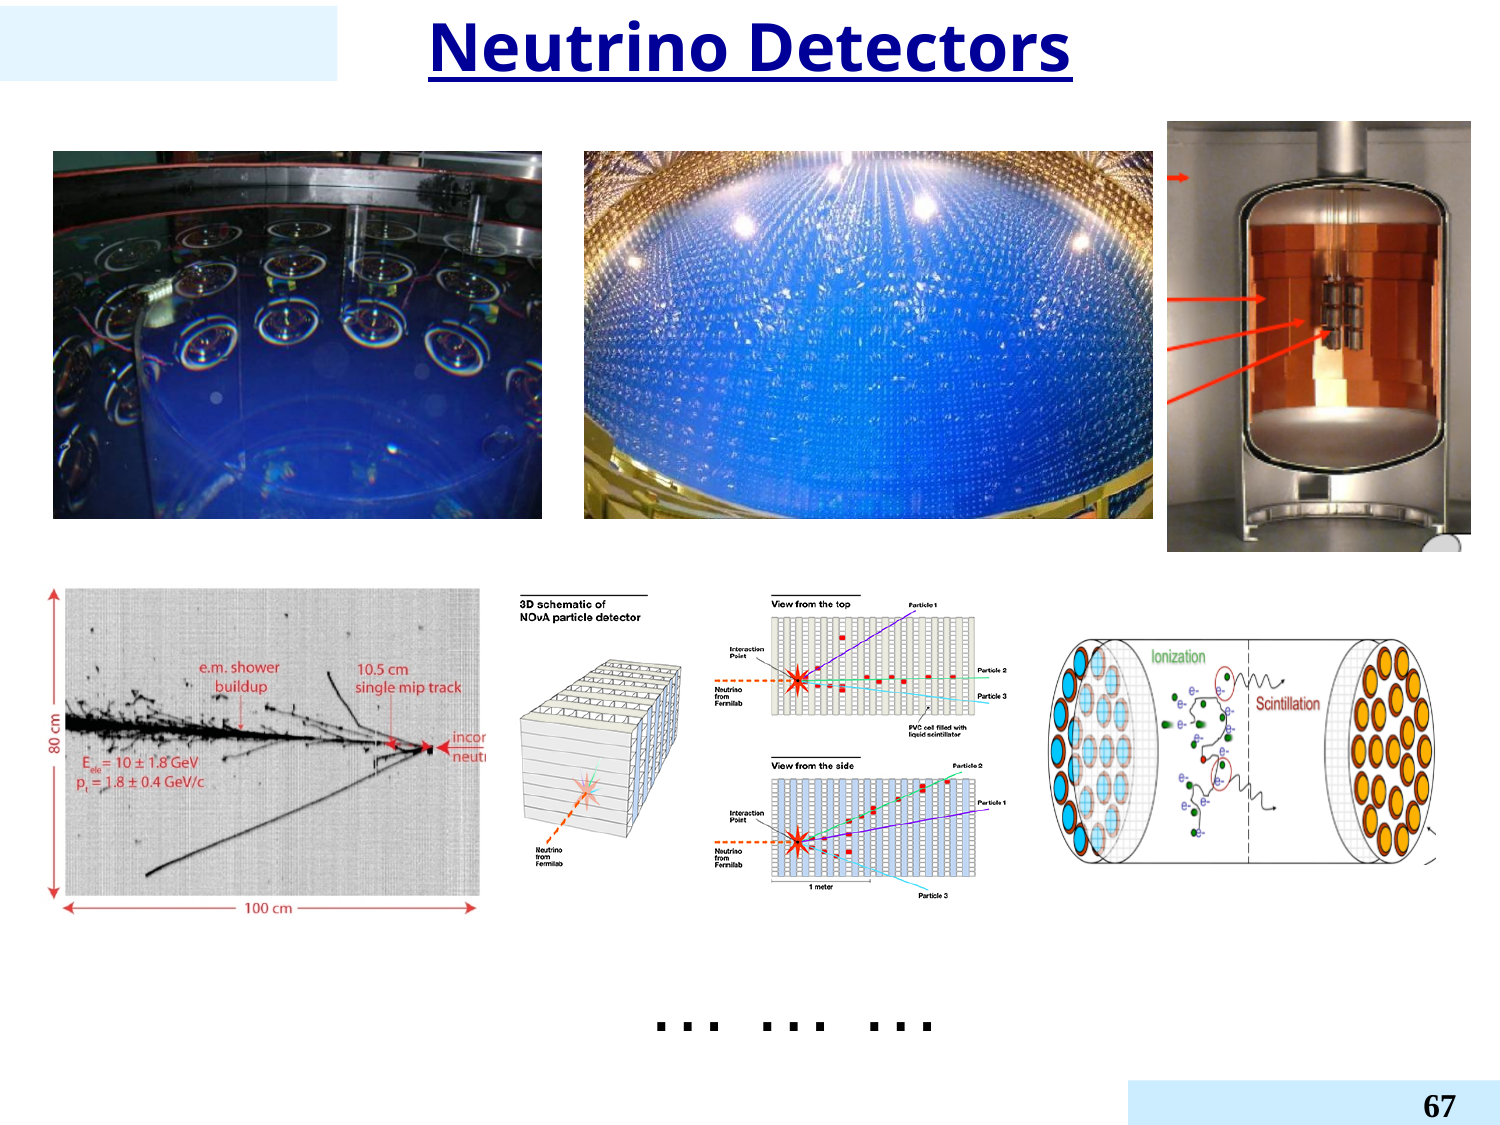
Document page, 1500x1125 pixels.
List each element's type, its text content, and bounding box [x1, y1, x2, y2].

picture [52, 151, 542, 519]
title Neutrino Detectors [0, 5, 1500, 85]
picture [1167, 121, 1471, 552]
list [584, 151, 1154, 519]
picture [1045, 636, 1436, 866]
picture [40, 583, 1014, 918]
text_box … … … [631, 940, 984, 1056]
